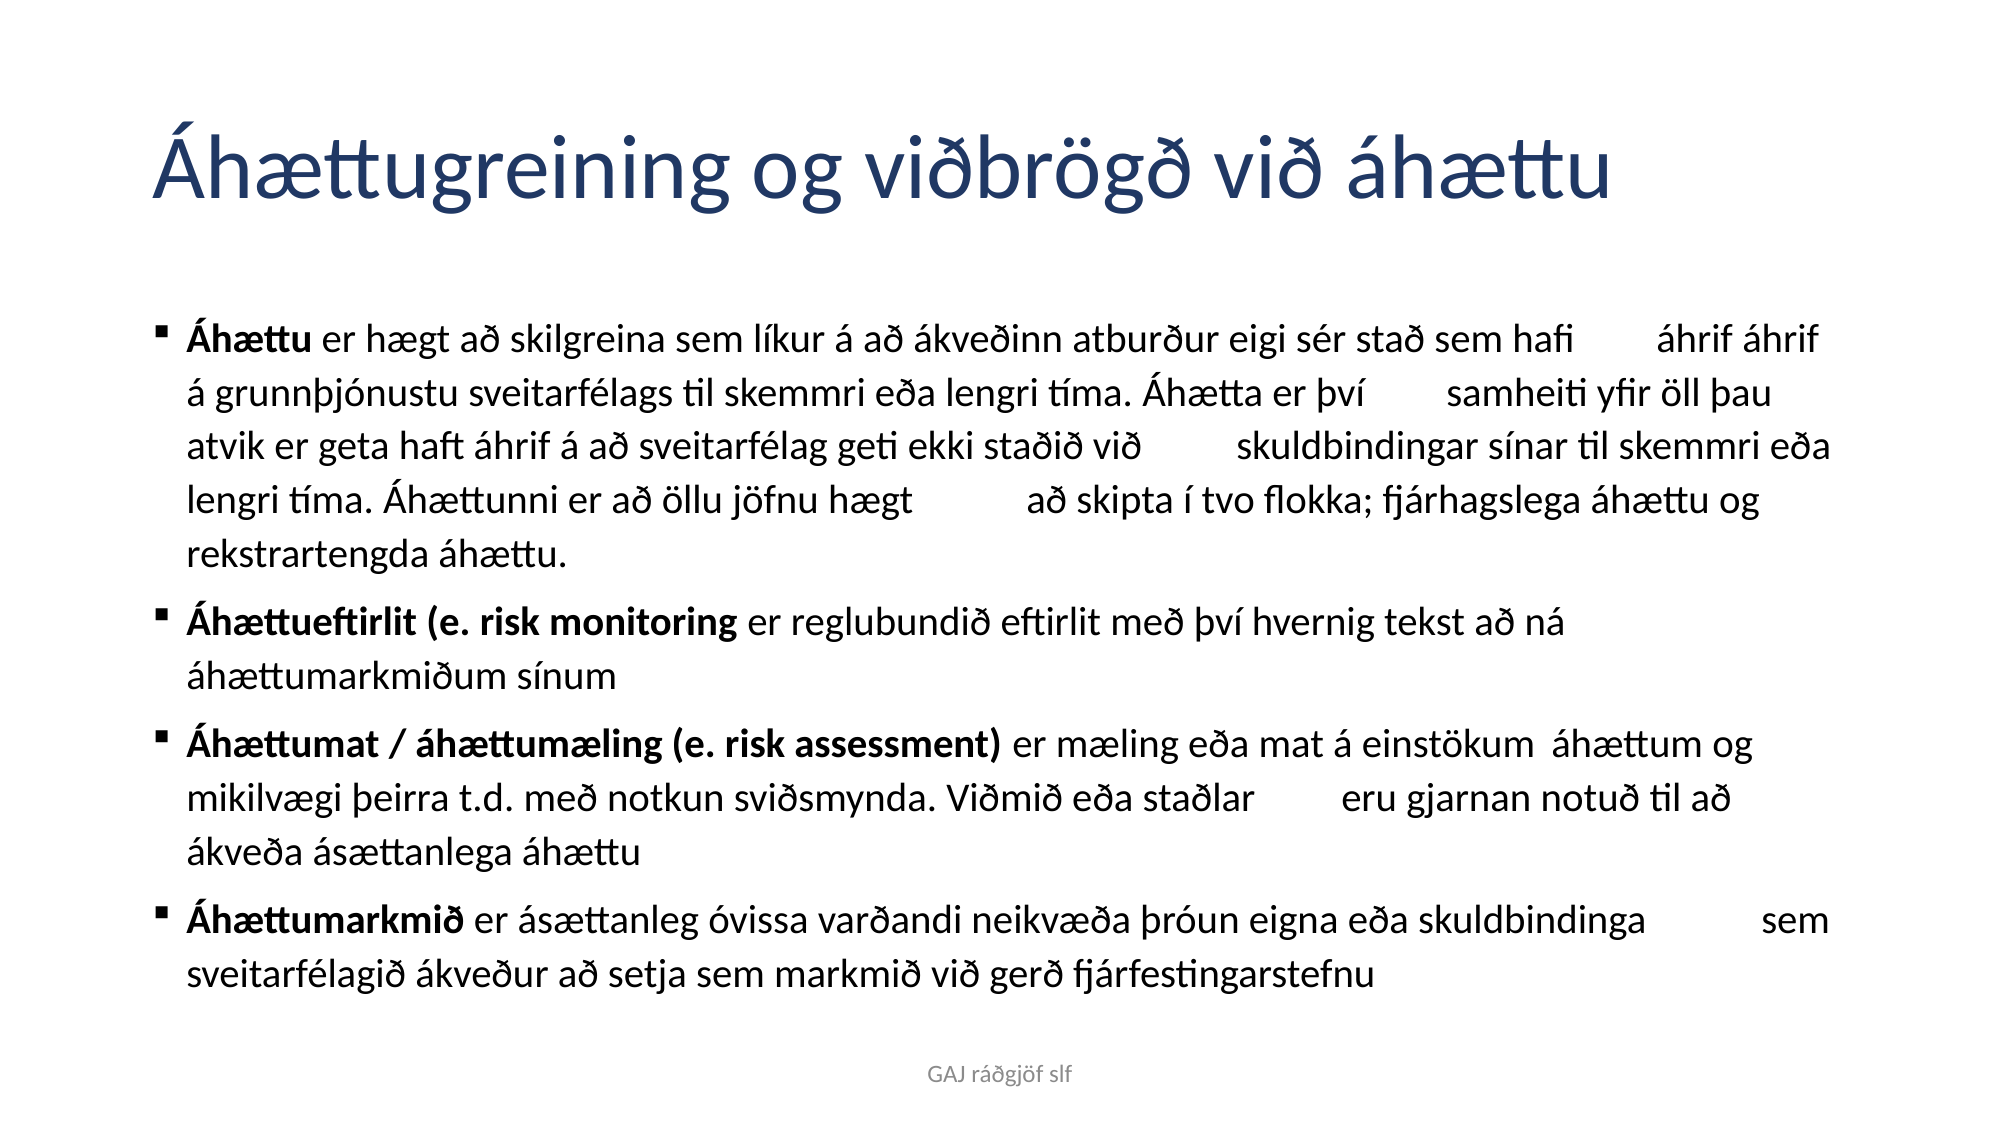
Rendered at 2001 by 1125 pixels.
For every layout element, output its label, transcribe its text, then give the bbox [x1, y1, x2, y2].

footer GAJ ráðgjöf slf [662, 1042, 1338, 1103]
title Áhættugreining og viðbrögð við áhættu [137, 59, 1863, 278]
list Áhættu er hægt að skilgreina sem líkur á að ákveðinn atburður eigi sér stað sem hafi áhrif áhrif á grunnþjónustu sveitarfélags til skemmri eða lengri tíma. Áhætta er því samheiti yfir öll þau atvik er geta haft áhrif á að sveitarfélag geti ekki staðið við skuldbindingar sínar til skemmri eða lengri tíma. Áhættunni er að öllu jöfnu hægt að skipta í tvo flokka; fjárhagslega áhættu og rekstrartengda áhættu. Áhættueftirlit (e. risk monitoring er reglubundið eftirlit með því hvernig tekst að ná áhættumarkmiðum sínum Áhættumat / áhættumæling (e. risk assessment) er mæling eða mat á einstökum áhættum og mikilvægi þeirra t.d. með notkun sviðsmynda. Viðmið eða staðlar eru gjarnan notuð til að ákveða ásættanlega áhættu Áhættumarkmið er ásættanleg óvissa varðandi neikvæða þróun eigna eða skuldbindinga sem sveitarfélagið ákveður að setja sem markmið við gerð fjárfestingarstefnu [137, 299, 1863, 1014]
